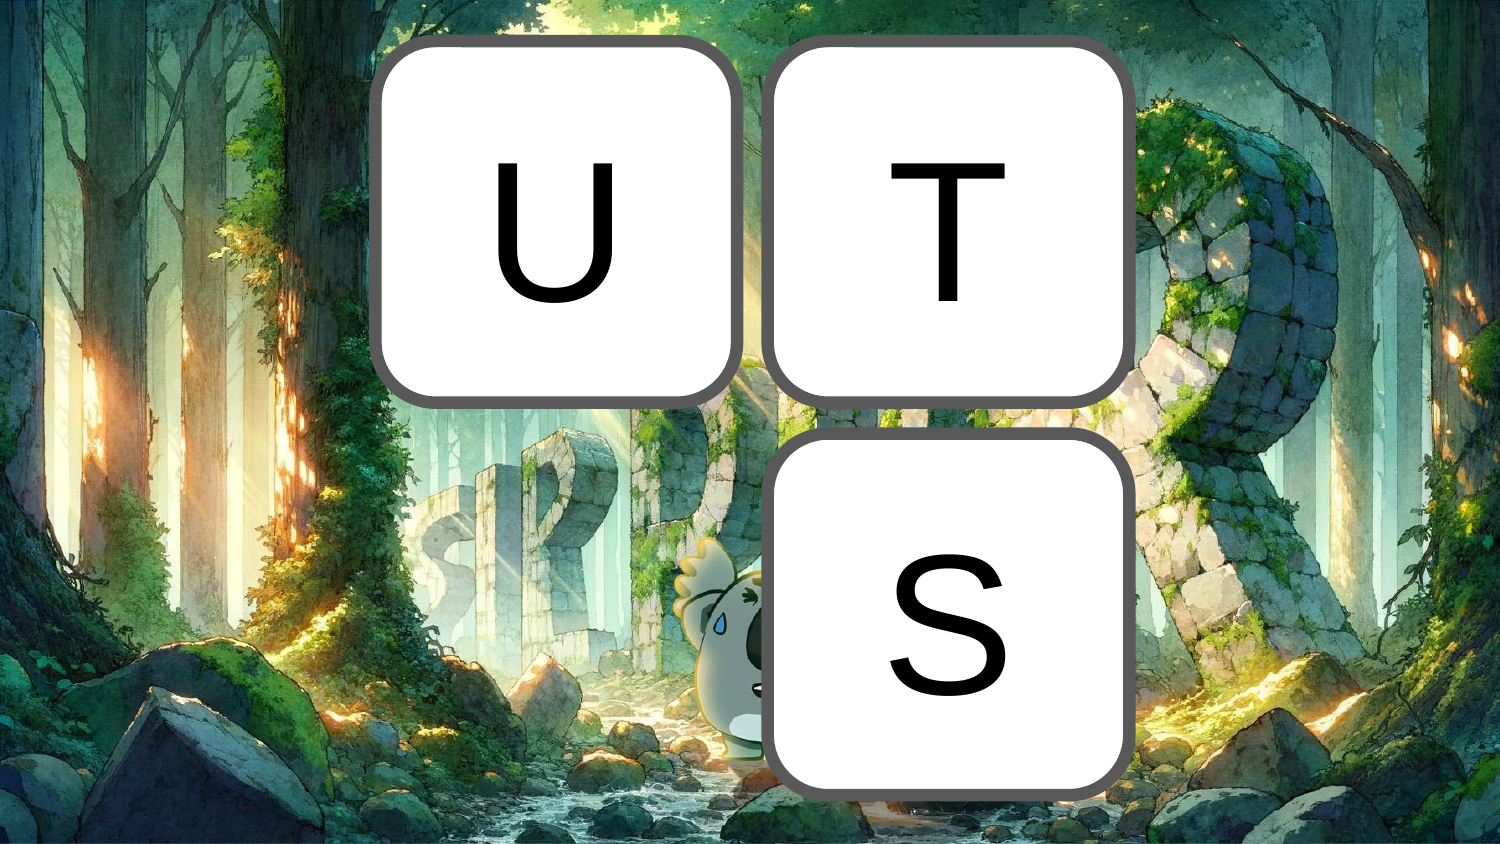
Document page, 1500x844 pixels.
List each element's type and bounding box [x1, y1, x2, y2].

text_box [767, 433, 1130, 796]
text_box [375, 40, 738, 403]
text_box [767, 40, 1130, 403]
text_box [0, 0, 1500, 844]
